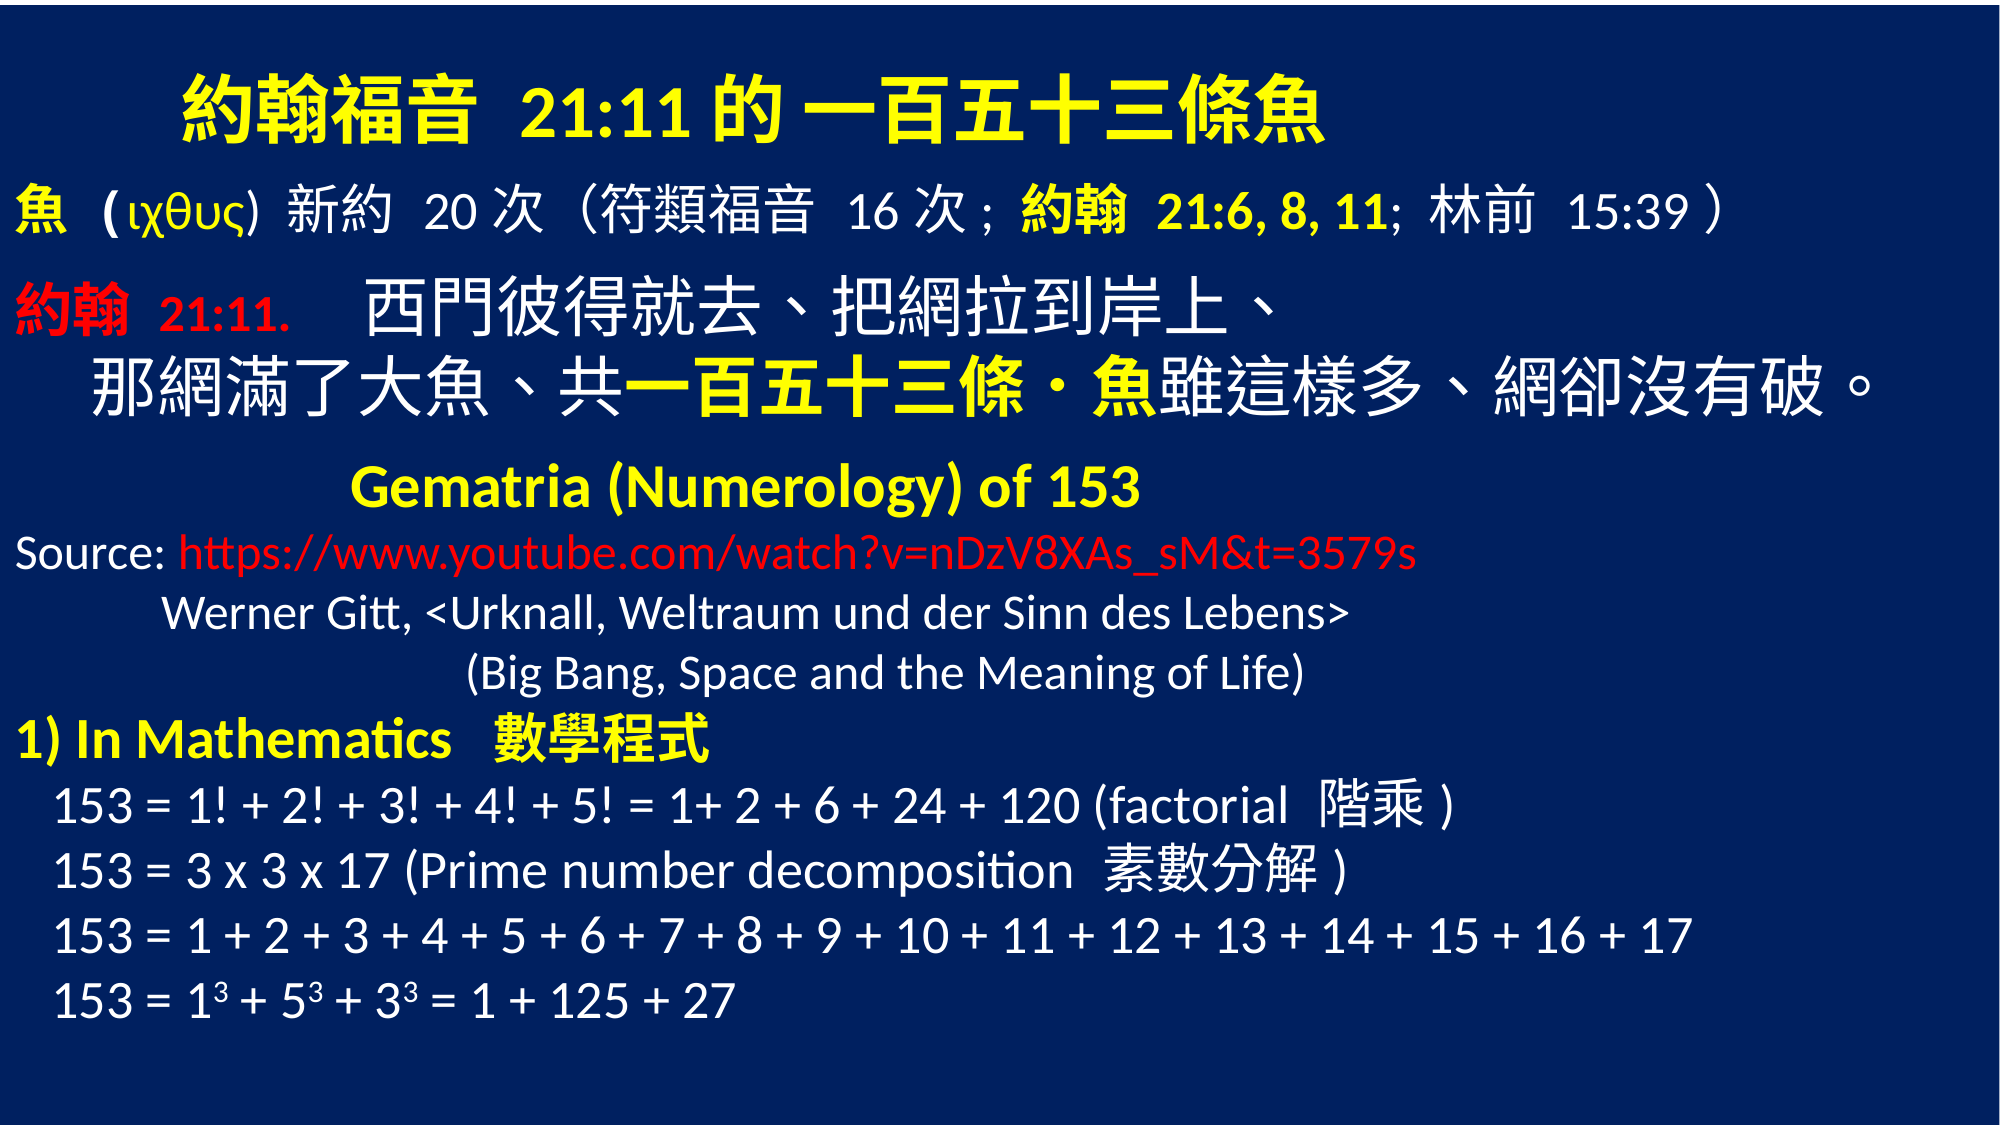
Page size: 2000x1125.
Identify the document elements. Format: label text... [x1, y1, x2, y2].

text_box 約翰福音 21:11的 一百五十三條魚 魚 (ιχθυς) 新約 20次（符類福音 16次; 約翰 21:6, 8, 11; 林前 15:39） 約翰 21:11. 西門彼得就去、把網拉到岸上、 那網滿了大魚、共一百五十三條．魚雖這樣多、網卻沒有破。 Gematria (Numerology) of 153 Source: https://www.youtube.com/watch?v=nDzV8XAs_sM&t=3579s Werner Gitt, <Urknall, Weltraum und der Sinn des Lebens> (Big Bang, Space and the Meaning of Life) 1) In Mathematics 數學程式 153 = 1! + 2! + 3! + 4! + 5! = 1+ 2 + 6 + 24 + 120 (factorial 階乘) 153 = 3 x 3 x 17 (Prime number decomposition 素數分解) 153 = 1 + 2 + 3 + 4 + 5 + 6 + 7 + 8 + 9 + 10 + 11 + 12 + 13 + 14 + 15 + 16 + 17 153 = 13 + 53 + 33 = 1 + 125 + 27 [0, 5, 2000, 1125]
